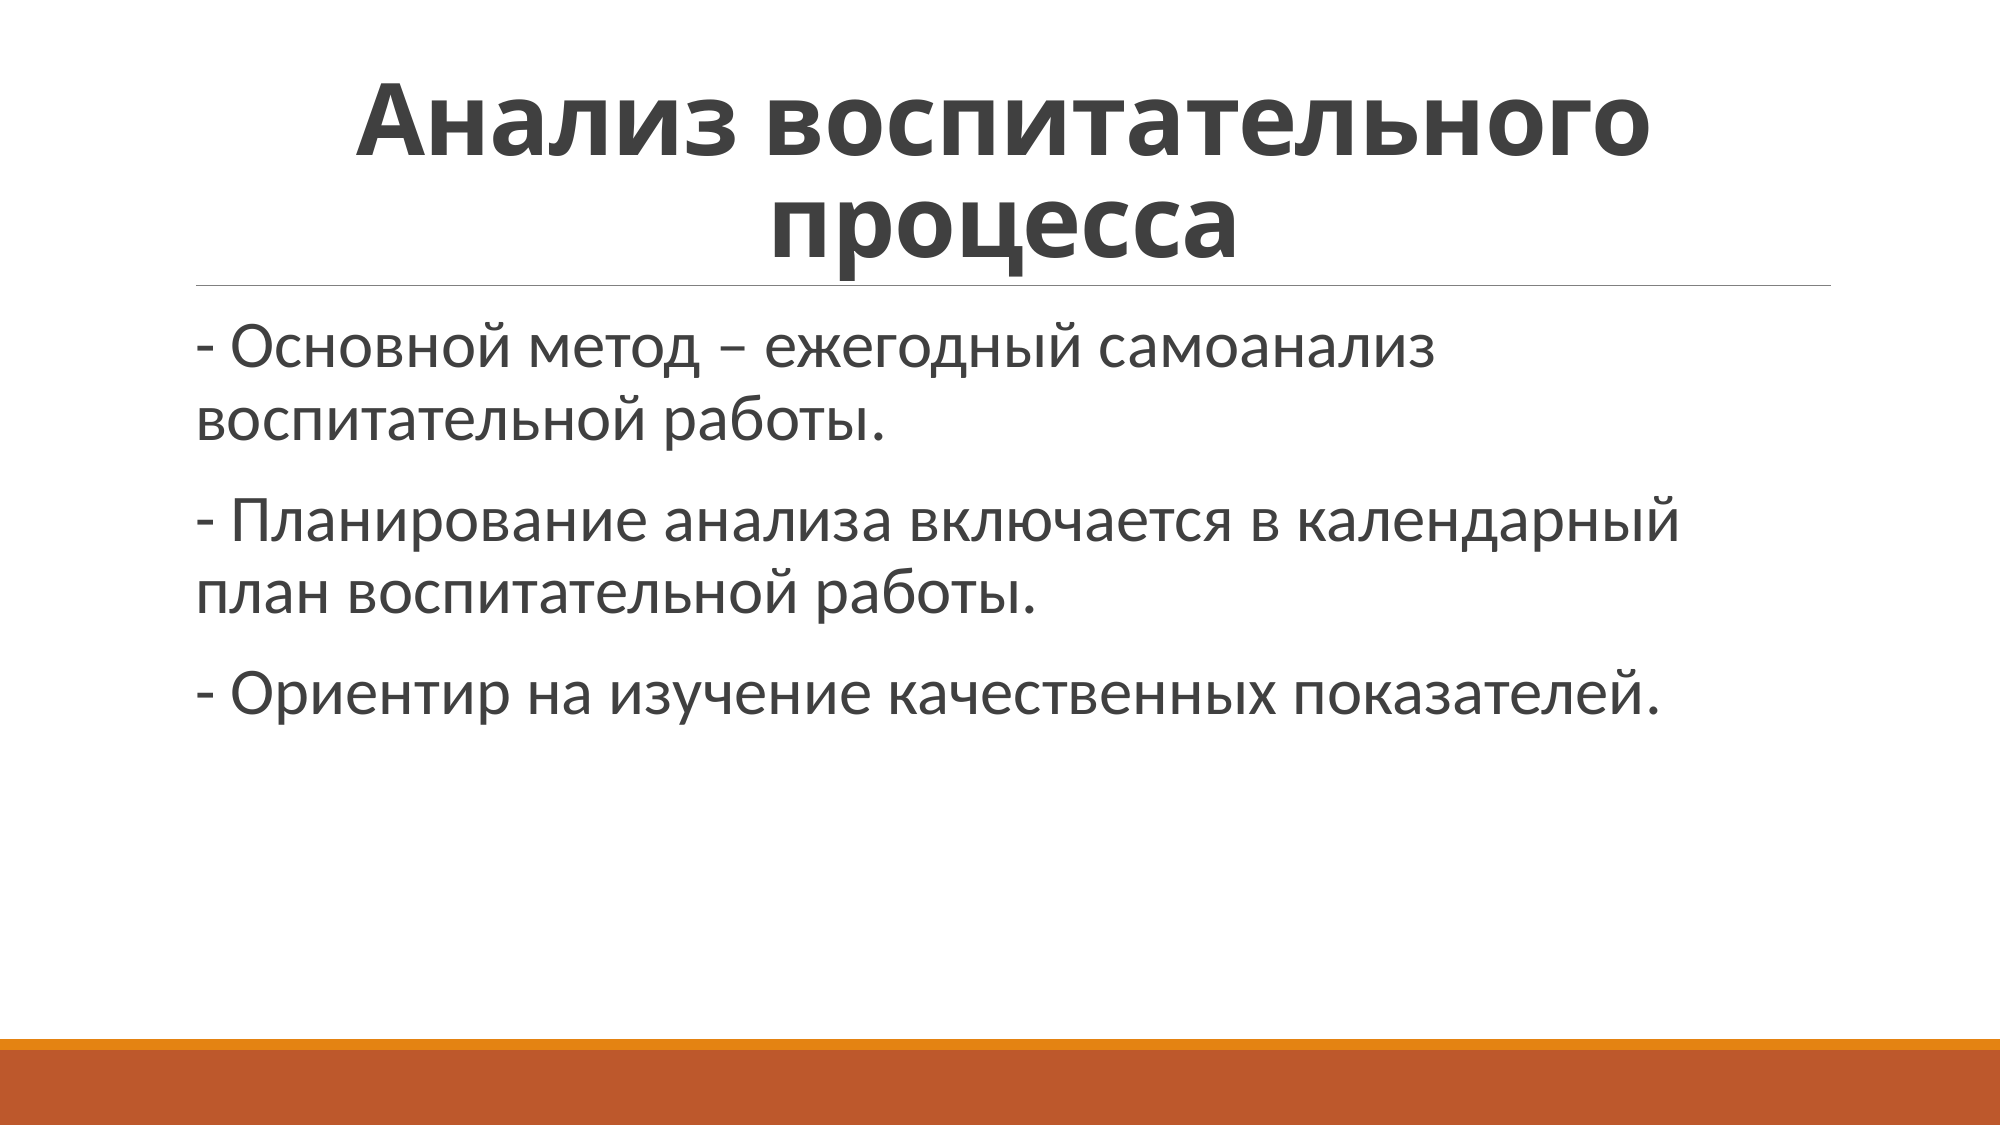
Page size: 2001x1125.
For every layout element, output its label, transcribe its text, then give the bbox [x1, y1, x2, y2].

list - Основной метод – ежегодный самоанализ воспитательной работы. - Планирование анализа включается в календарный план воспитательной работы. - Ориентир на изучение качественных показателей. [180, 302, 1830, 963]
title Анализ воспитательного процесса [180, 47, 1830, 285]
